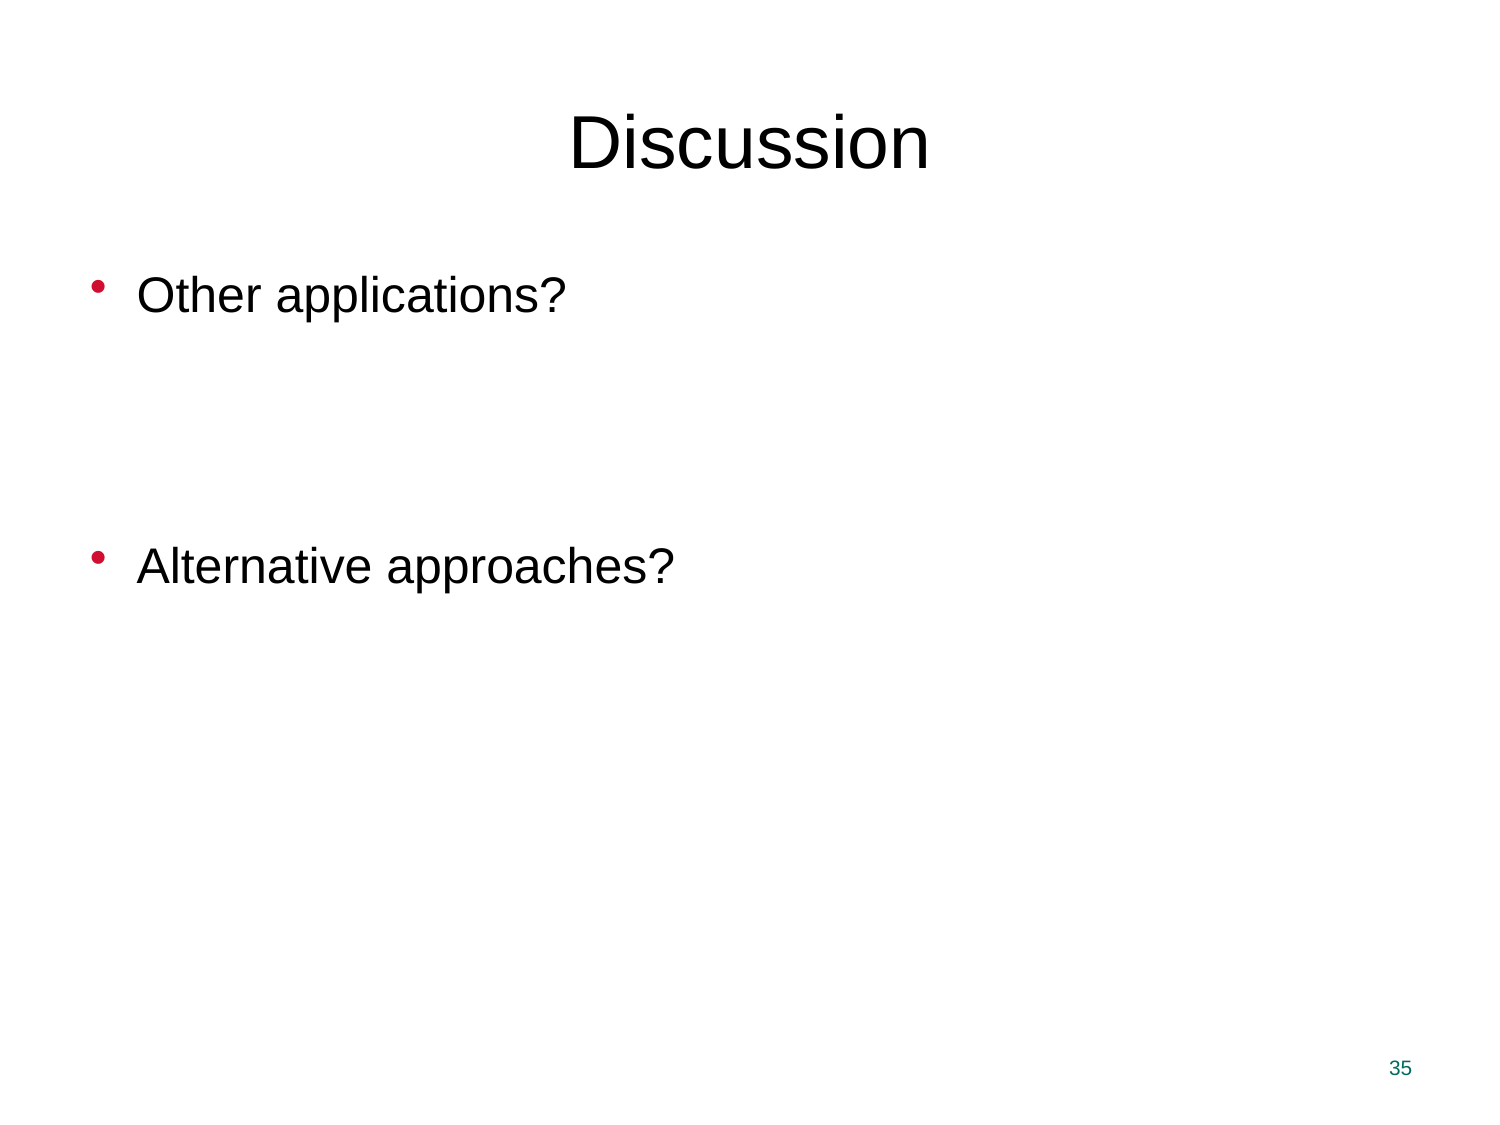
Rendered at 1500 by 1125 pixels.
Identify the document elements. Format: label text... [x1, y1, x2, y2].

list Other applications? Alternative approaches? [75, 262, 1425, 1005]
title Discussion [75, 45, 1425, 233]
